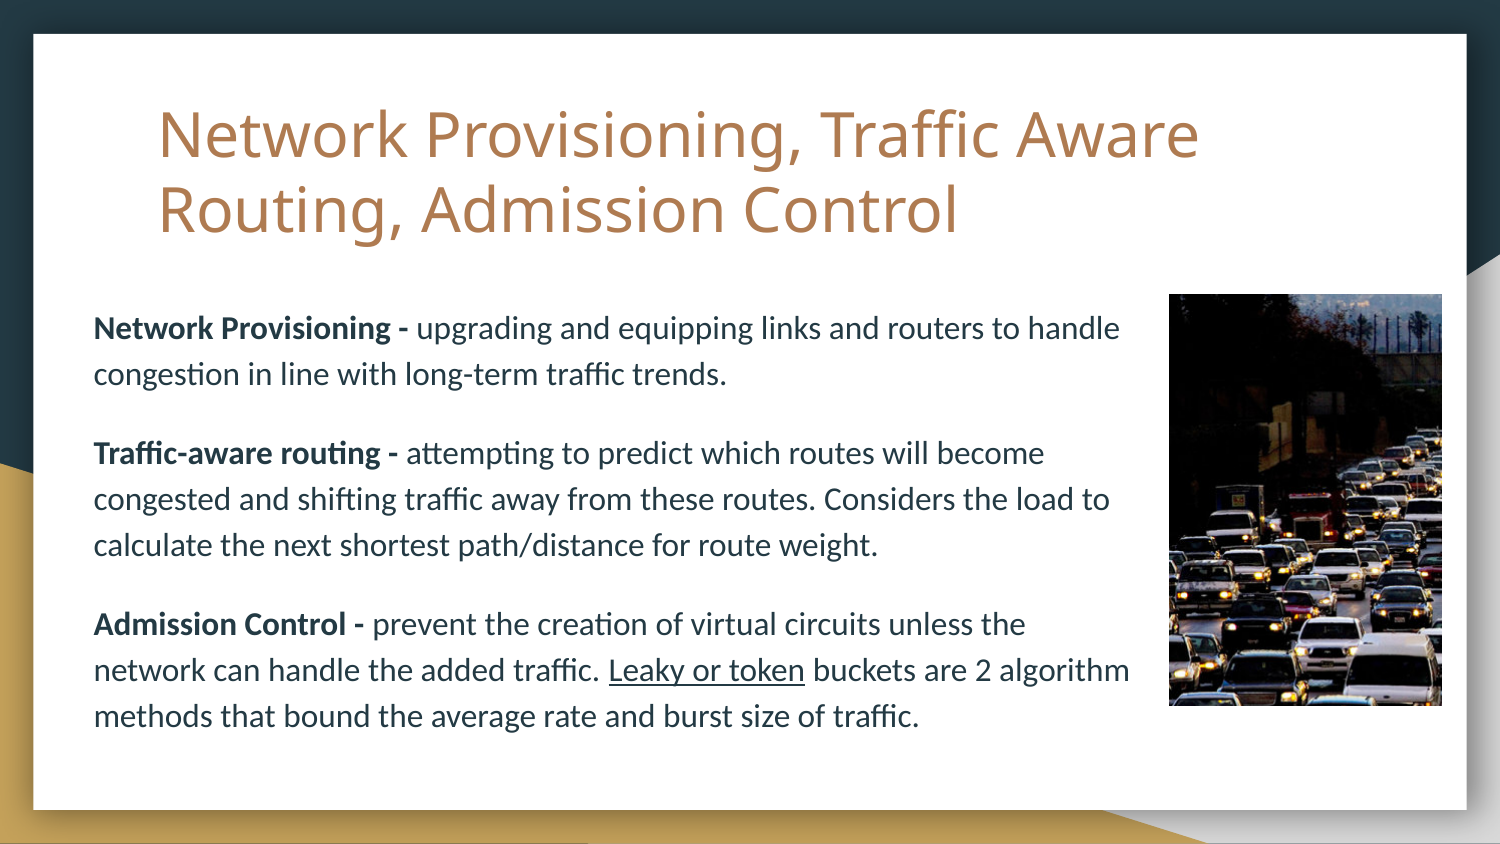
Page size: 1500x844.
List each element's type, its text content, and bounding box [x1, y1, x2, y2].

title Network Provisioning, Traffic Aware Routing, Admission Control [142, 79, 1288, 268]
picture [1168, 294, 1443, 707]
list Network Provisioning - upgrading and equipping links and routers to handle congestion in line with long-term traffic trends. Traffic-aware routing - attempting to predict which routes will become congested and shifting traffic away from these routes. Considers the load to calculate the next shortest path/distance for route weight. Admission Control - prevent the creation of virtual circuits unless the network can handle the added traffic. Leaky or token buckets are 2 algorithm methods that bound the average rate and burst size of traffic. [78, 285, 1150, 687]
